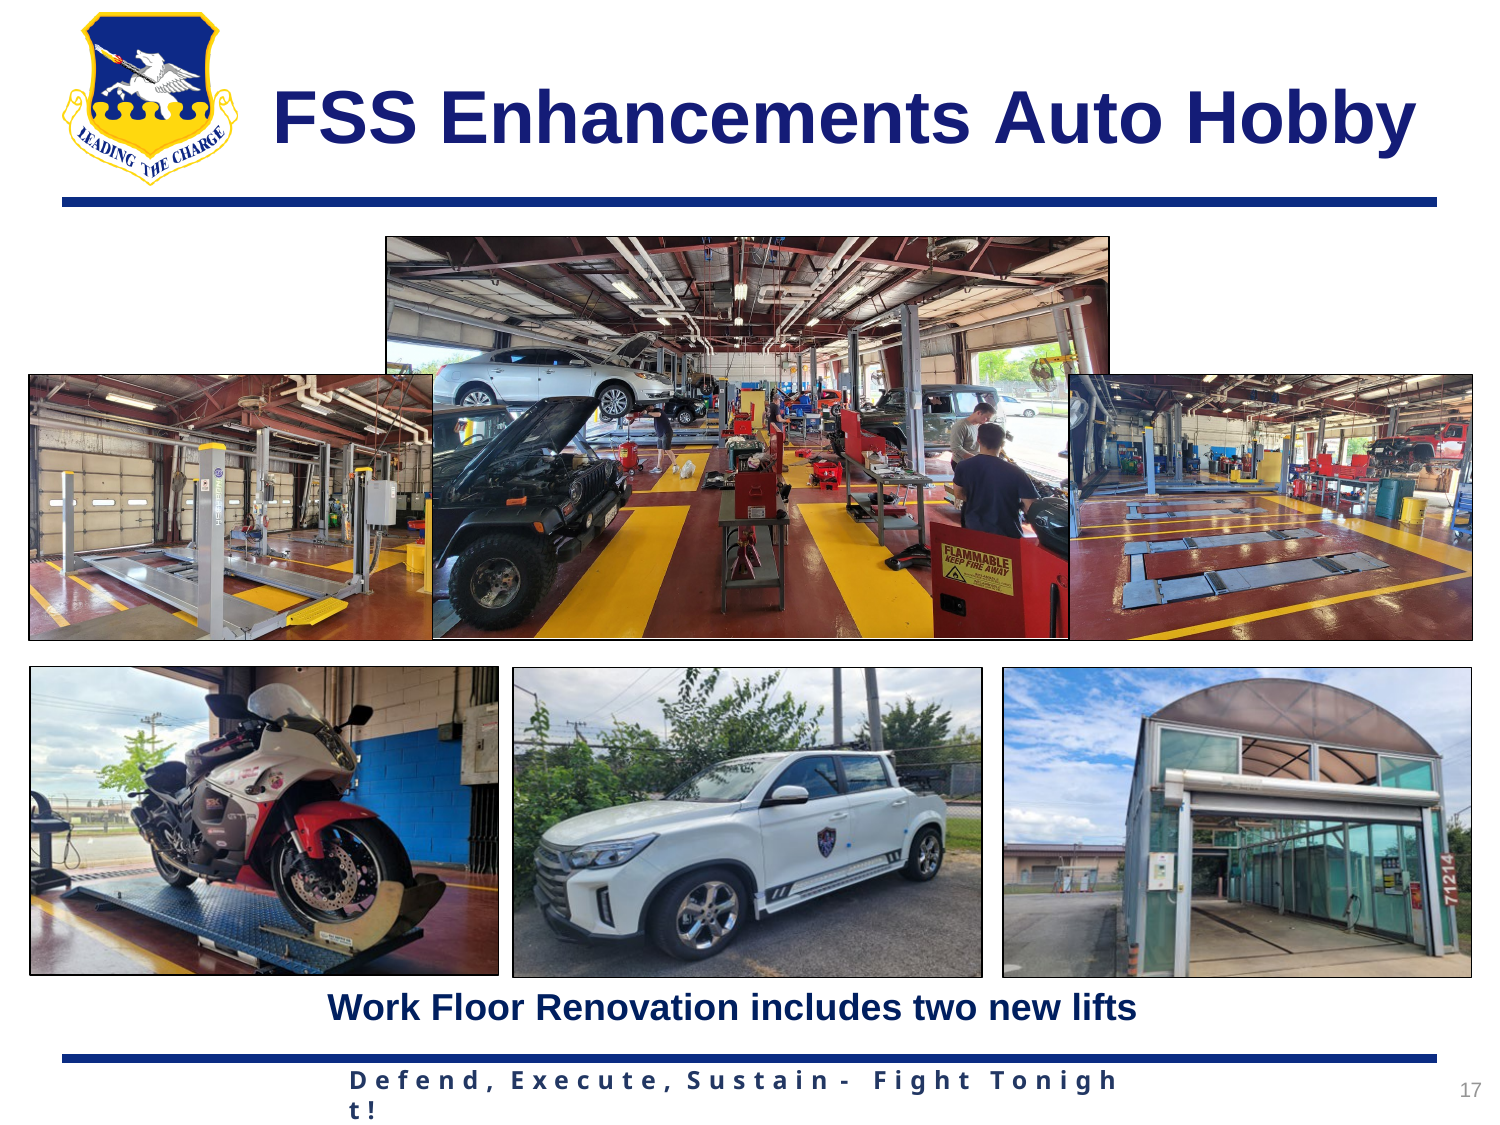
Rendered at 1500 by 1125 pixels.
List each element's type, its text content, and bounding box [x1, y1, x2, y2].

text_box D e f e n d , E x e c u t e , S u s t a i n - F i g h t T o n i g h t ! [346, 1062, 1146, 1125]
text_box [512, 666, 983, 979]
text_box 17 [1457, 1074, 1485, 1102]
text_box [28, 665, 500, 976]
text_box Work Floor Renovation includes two new lifts [325, 980, 1140, 1028]
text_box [28, 235, 1474, 642]
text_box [1002, 666, 1473, 979]
title FSS Enhancements Auto Hobby [270, 66, 1421, 233]
picture [62, 12, 239, 187]
